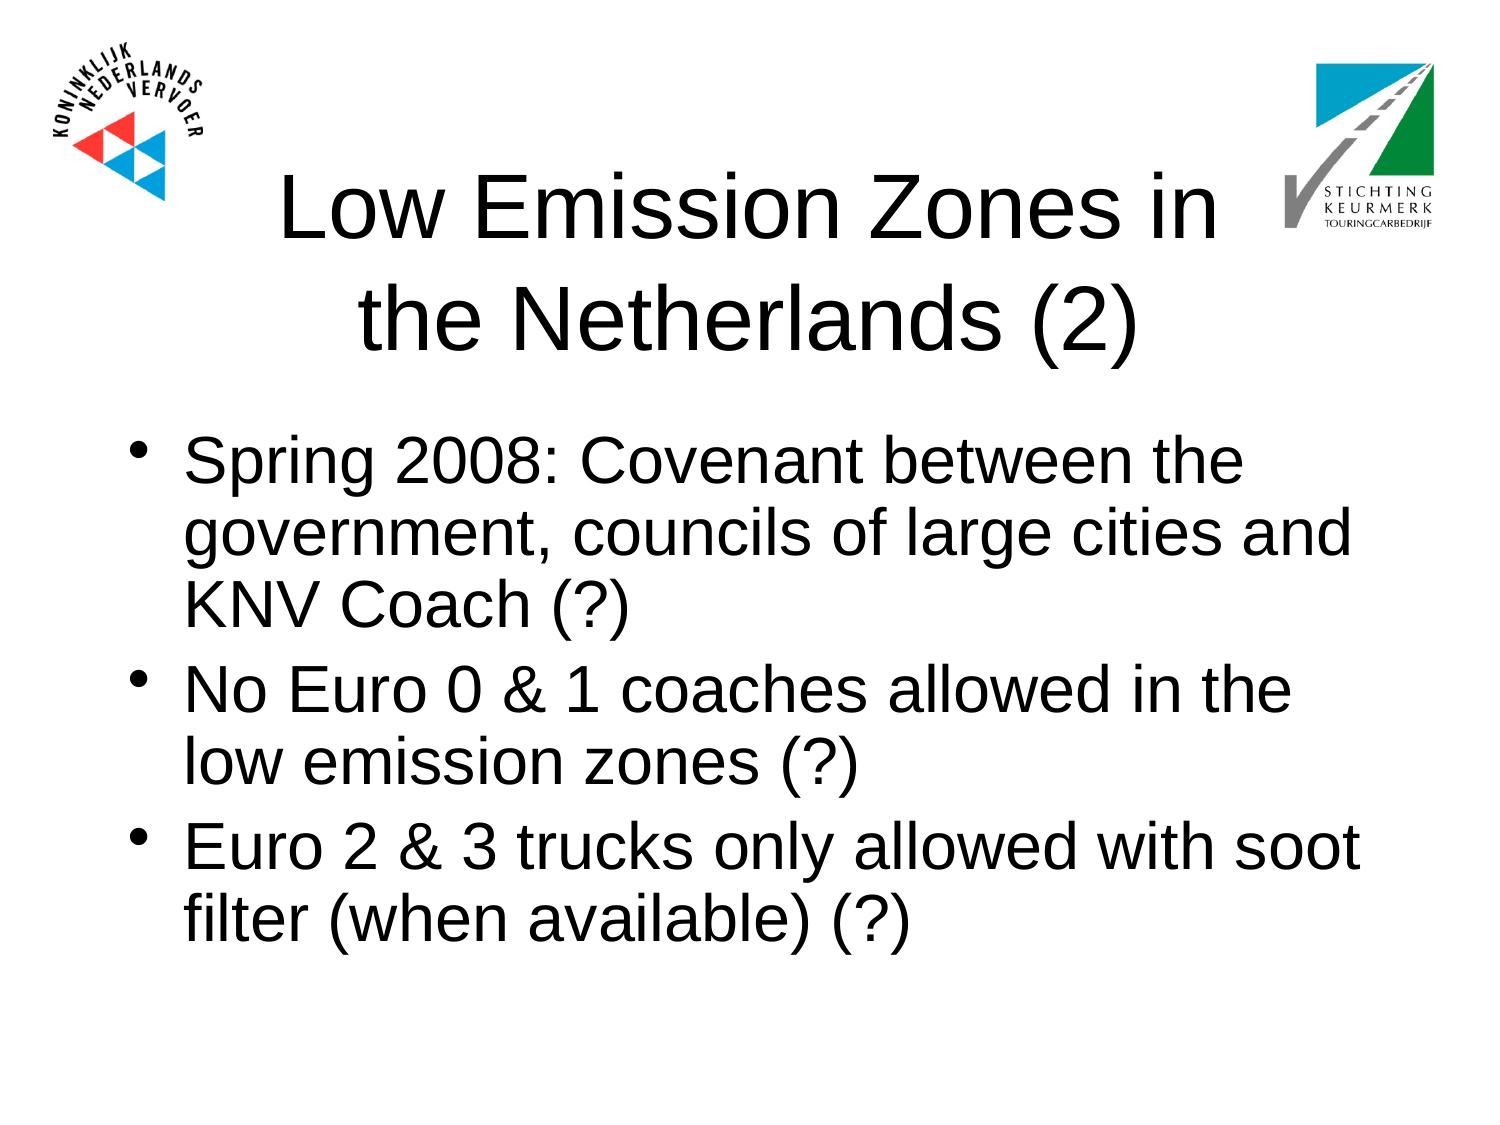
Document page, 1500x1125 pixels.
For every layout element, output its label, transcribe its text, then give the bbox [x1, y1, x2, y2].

title Low Emission Zones in the Netherlands (2) [112, 99, 1388, 288]
picture [1269, 42, 1456, 255]
picture [52, 42, 204, 201]
list Spring 2008: Covenant between the government, councils of large cities and KNV Coach (?) No Euro 0 & 1 coaches allowed in the low emission zones (?) Euro 2 & 3 trucks only allowed with soot filter (when available) (?) [112, 324, 1388, 1001]
